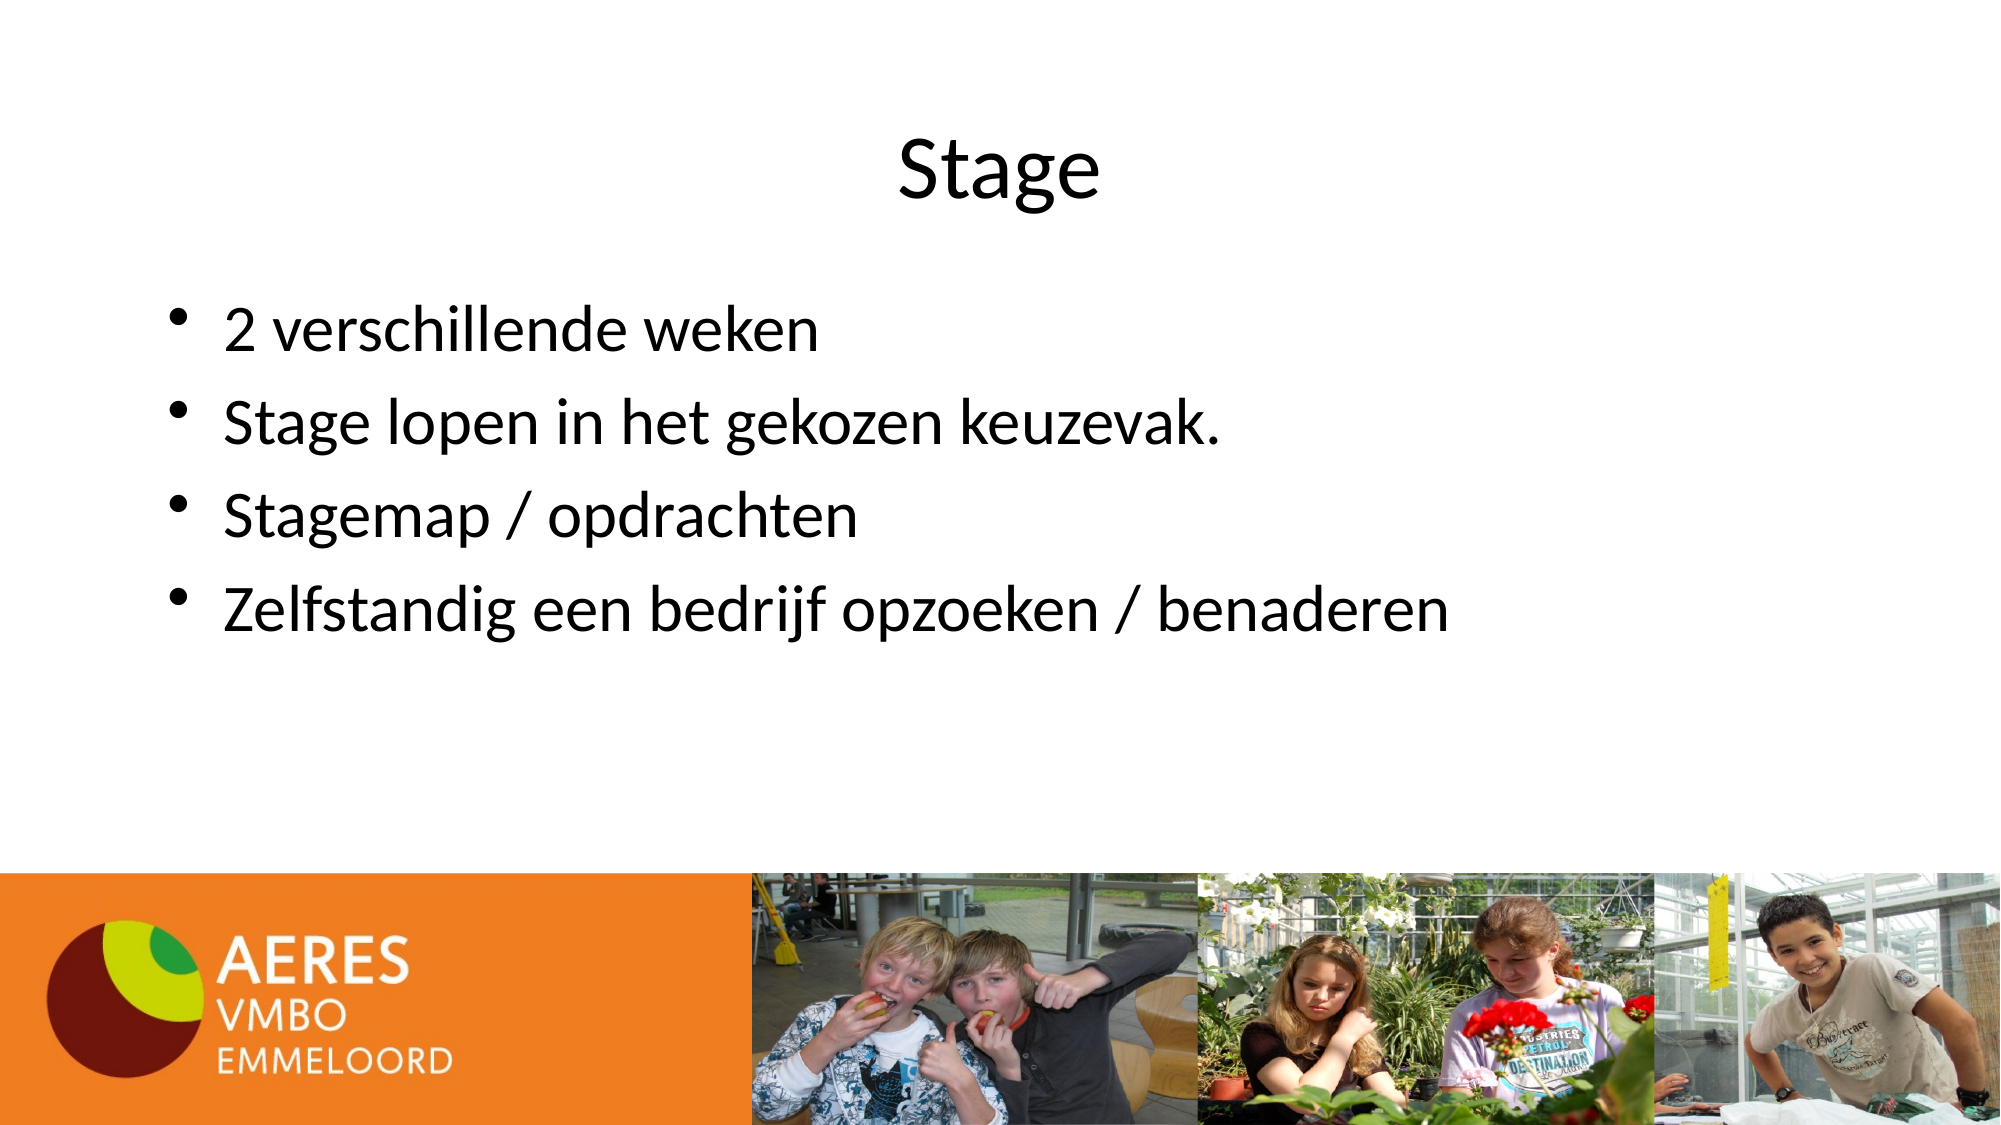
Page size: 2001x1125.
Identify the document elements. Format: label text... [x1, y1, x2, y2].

title Stage [137, 59, 1863, 278]
picture [0, 873, 2000, 1125]
text_box 2 verschillende weken Stage lopen in het gekozen keuzevak. Stagemap / opdrachten Zelfstandig een bedrijf opzoeken / benaderen [152, 277, 1648, 839]
